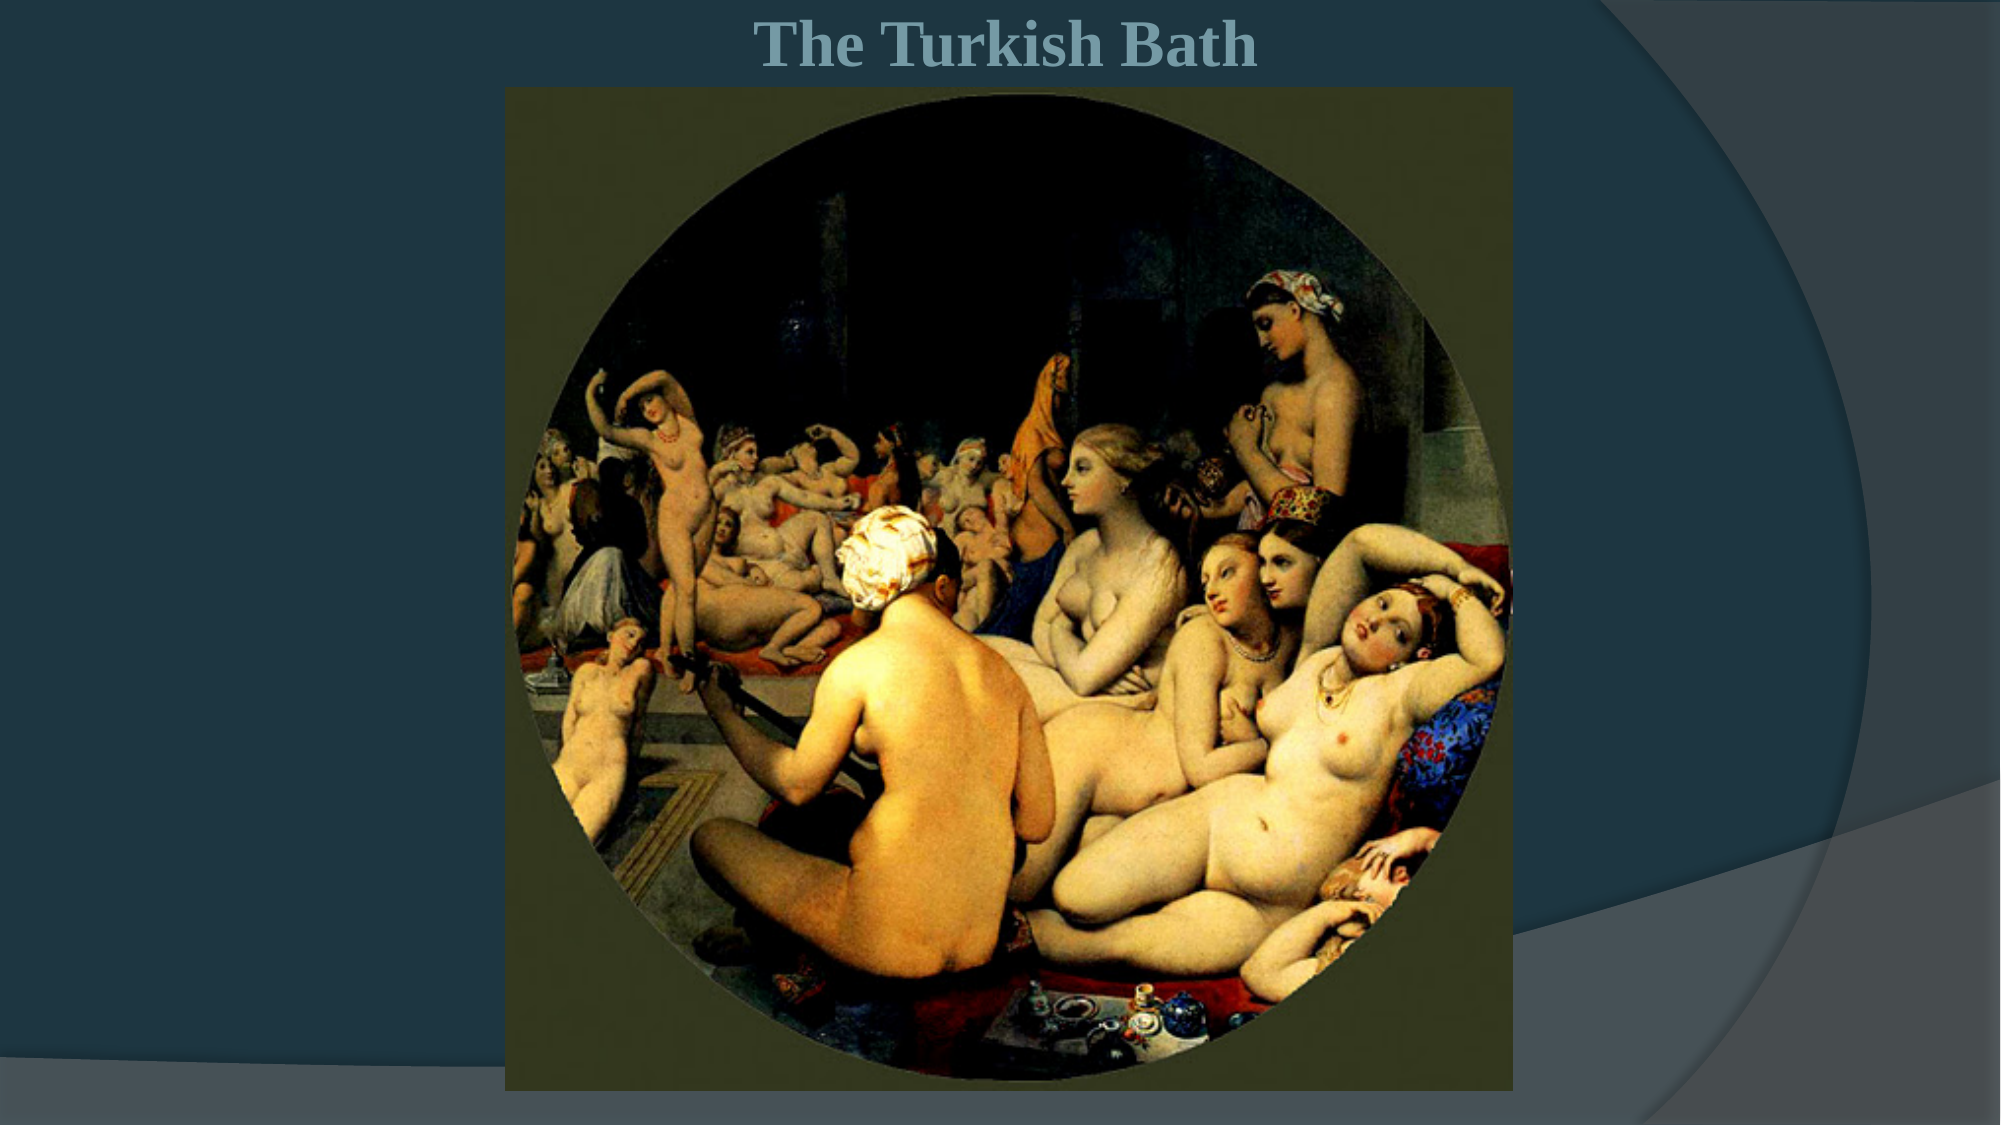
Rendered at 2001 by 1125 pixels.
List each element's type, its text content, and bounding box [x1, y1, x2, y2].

title The Turkish Bath [562, 0, 1450, 79]
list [504, 87, 1513, 1092]
